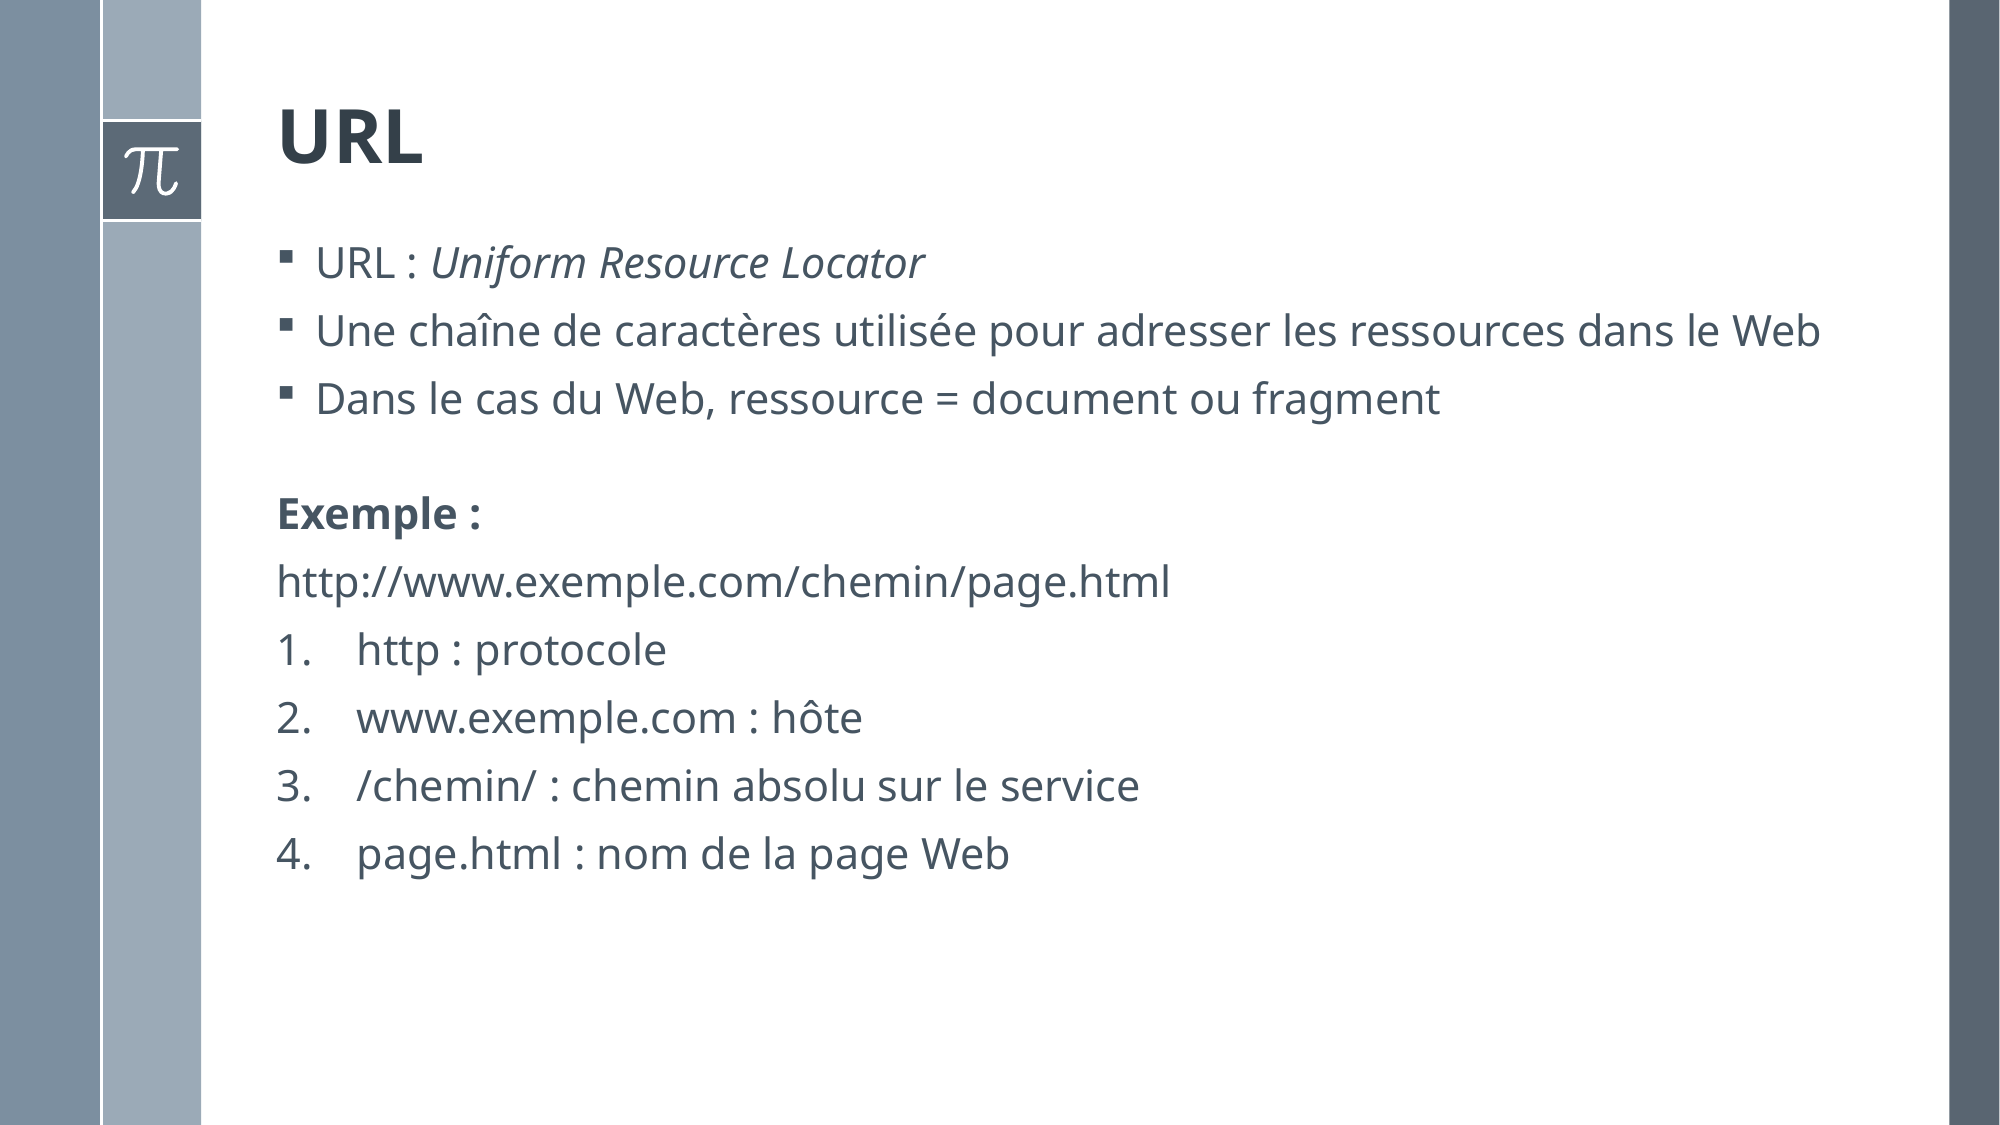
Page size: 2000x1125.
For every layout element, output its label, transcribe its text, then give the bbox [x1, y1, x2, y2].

title URL [261, 29, 1867, 188]
list URL : Uniform Resource Locator Une chaîne de caractères utilisée pour adresser les ressources dans le Web Dans le cas du Web, ressource = document ou fragment Exemple : http://www.exemple.com/chemin/page.html http : protocole www.exemple.com : hôte /chemin/ : chemin absolu sur le service page.html : nom de la page Web [261, 234, 1867, 1013]
